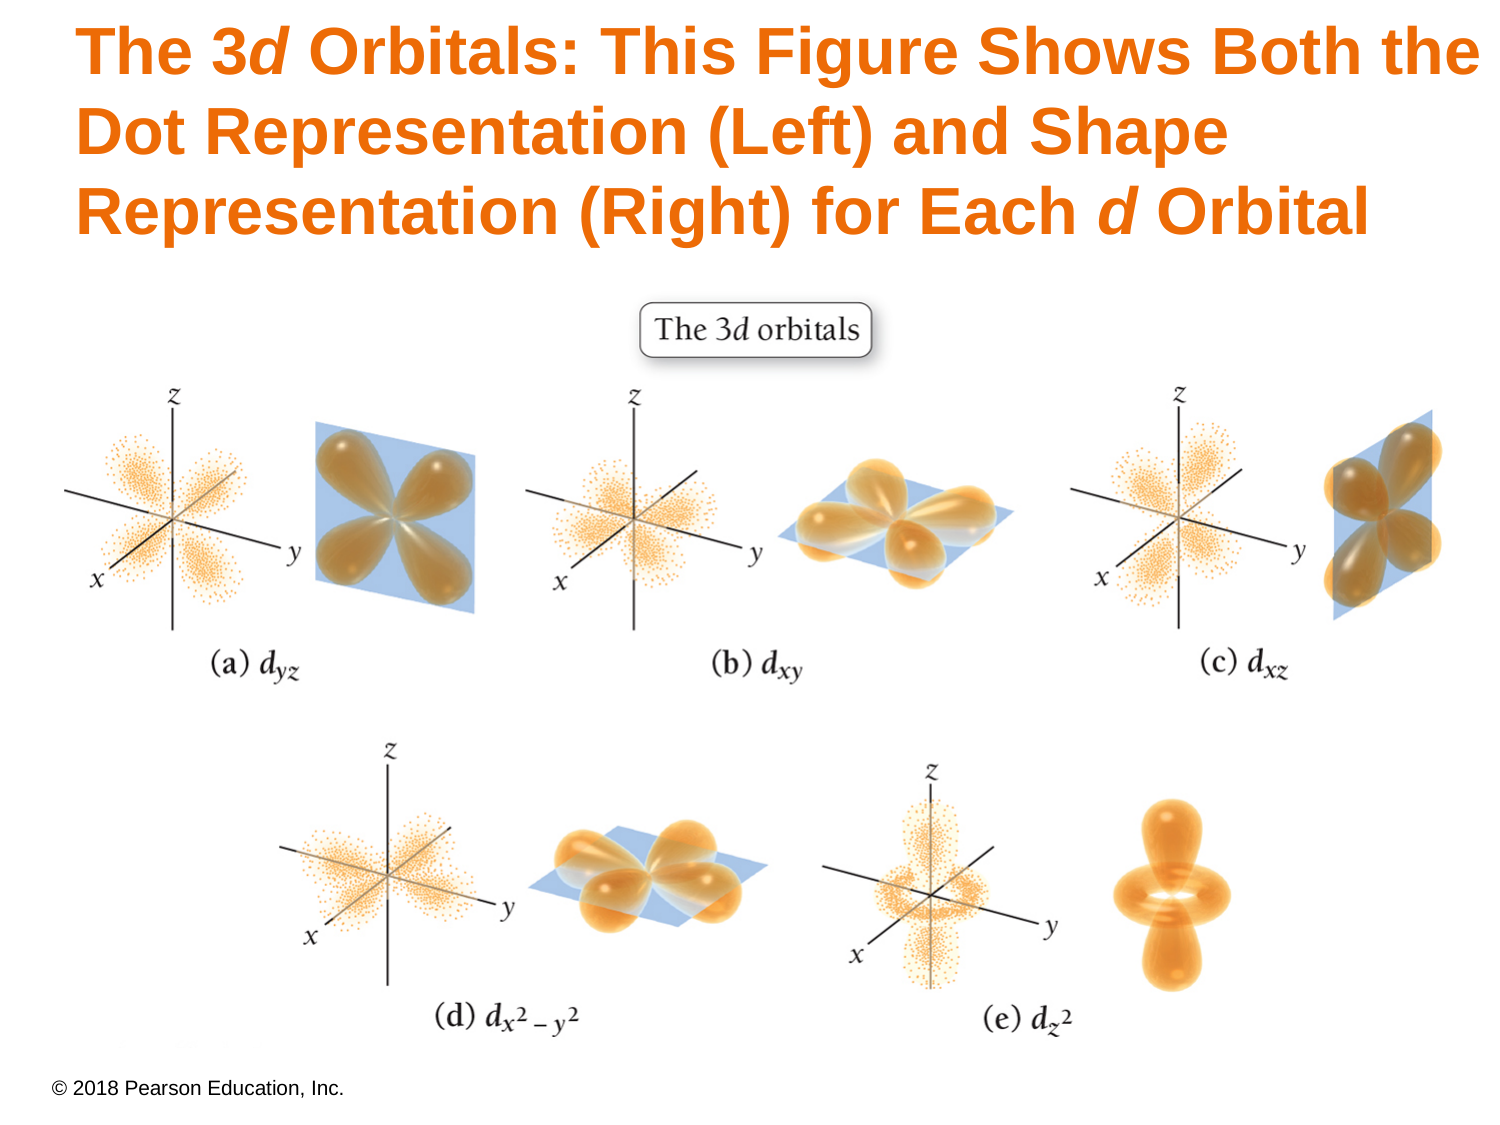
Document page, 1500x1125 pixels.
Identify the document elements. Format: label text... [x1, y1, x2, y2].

title The 3d Orbitals: This Figure Shows Both the Dot Representation (Left) and Shape Representation (Right) for Each d Orbital [0, 0, 1500, 255]
picture [53, 280, 1454, 1048]
